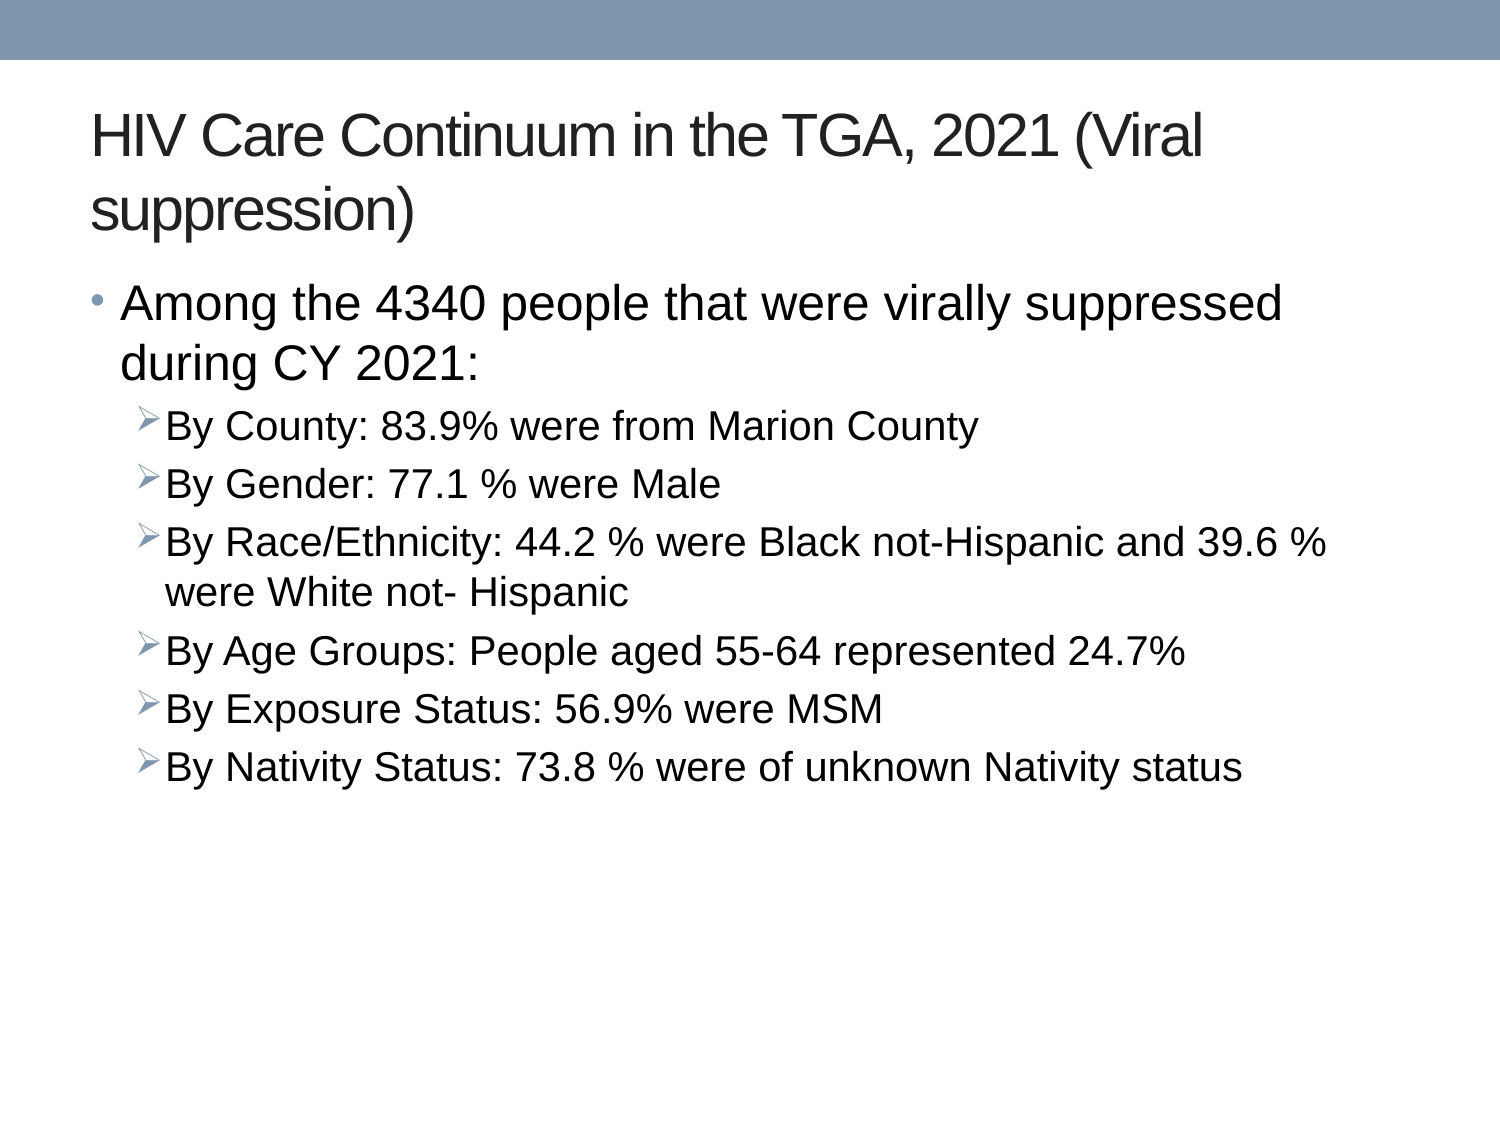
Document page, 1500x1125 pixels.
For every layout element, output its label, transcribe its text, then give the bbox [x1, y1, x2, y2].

list Among the 4340 people that were virally suppressed during CY 2021: By County: 83.9% were from Marion County By Gender: 77.1 % were Male By Race/Ethnicity: 44.2 % were Black not-Hispanic and 39.6 % were White not- Hispanic By Age Groups: People aged 55-64 represented 24.7% By Exposure Status: 56.9% were MSM By Nativity Status: 73.8 % were of unknown Nativity status [75, 262, 1425, 1063]
title HIV Care Continuum in the TGA, 2021 (Viral suppression) [75, 87, 1425, 250]
